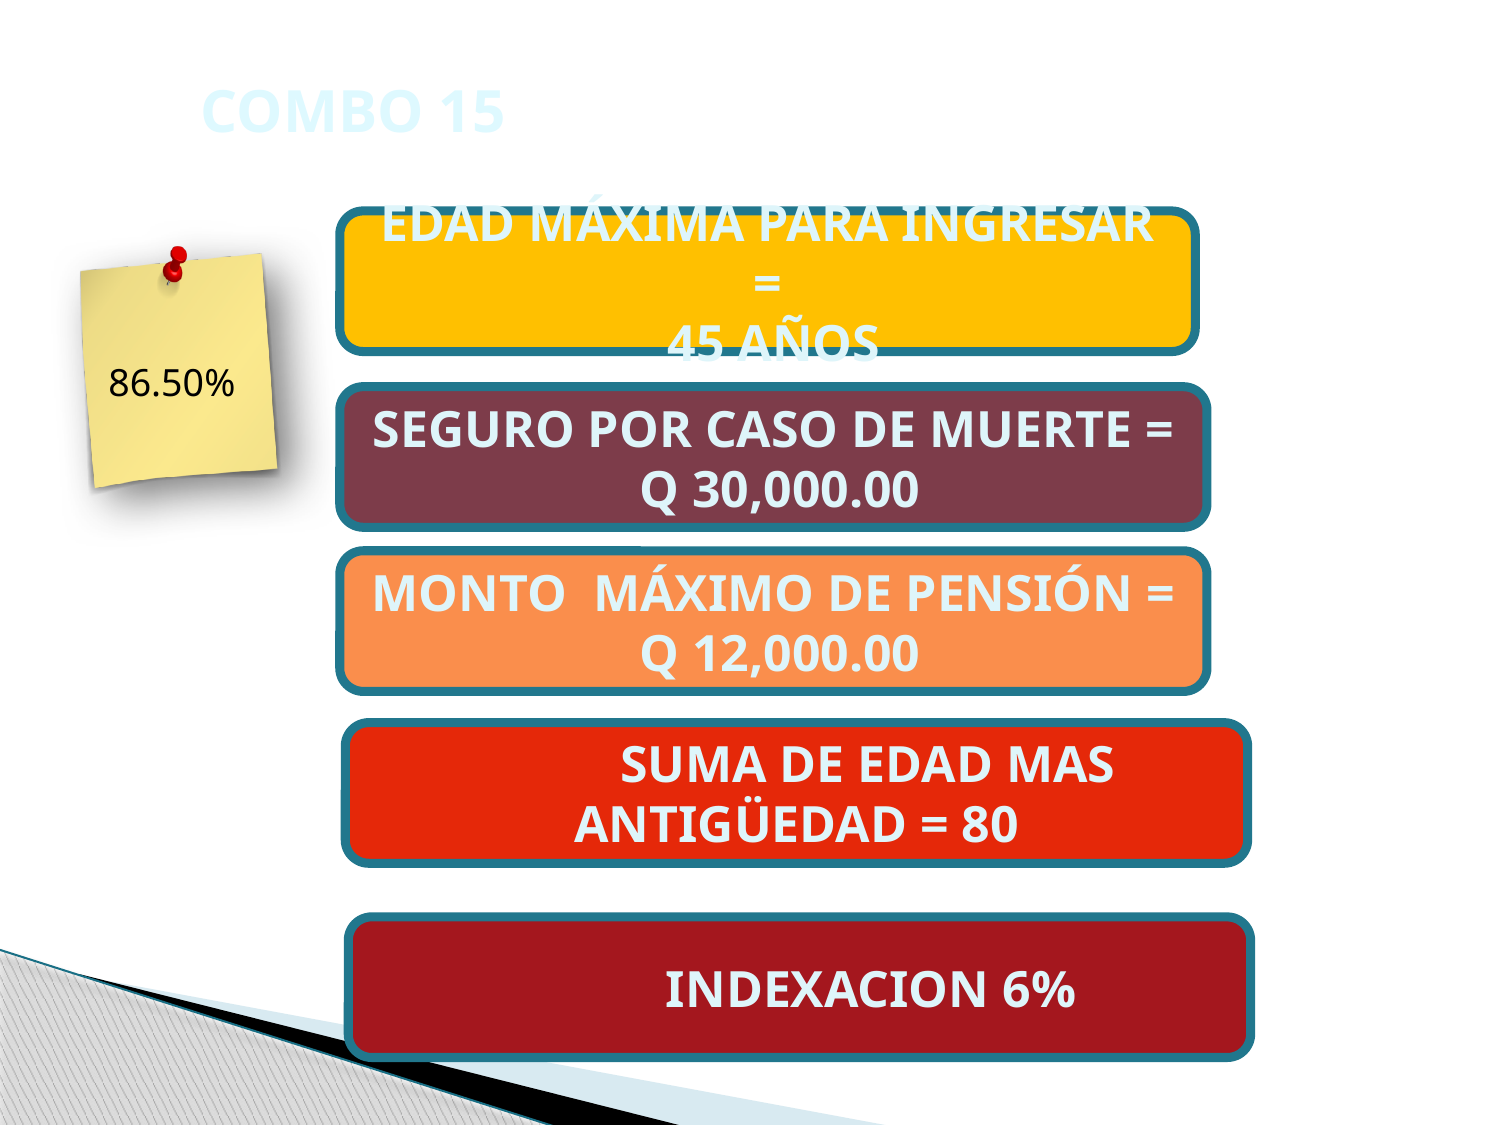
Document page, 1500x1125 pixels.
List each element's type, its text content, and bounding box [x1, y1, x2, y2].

text_box COMBO 15 [186, 66, 521, 152]
text_box INDEXACION 6% [343, 912, 1256, 1063]
text_box MONTO MÁXIMO DE PENSIÓN = Q 12,000.00 [335, 546, 1212, 696]
text_box SEGURO POR CASO DE MUERTE = Q 30,000.00 [335, 382, 1212, 532]
picture [70, 234, 294, 497]
text_box EDAD MÁXIMA PARA INGRESAR = 45 AÑOS [335, 206, 1200, 357]
text_box SUMA DE EDAD MAS ANTIGÜEDAD = 80 [340, 718, 1253, 868]
